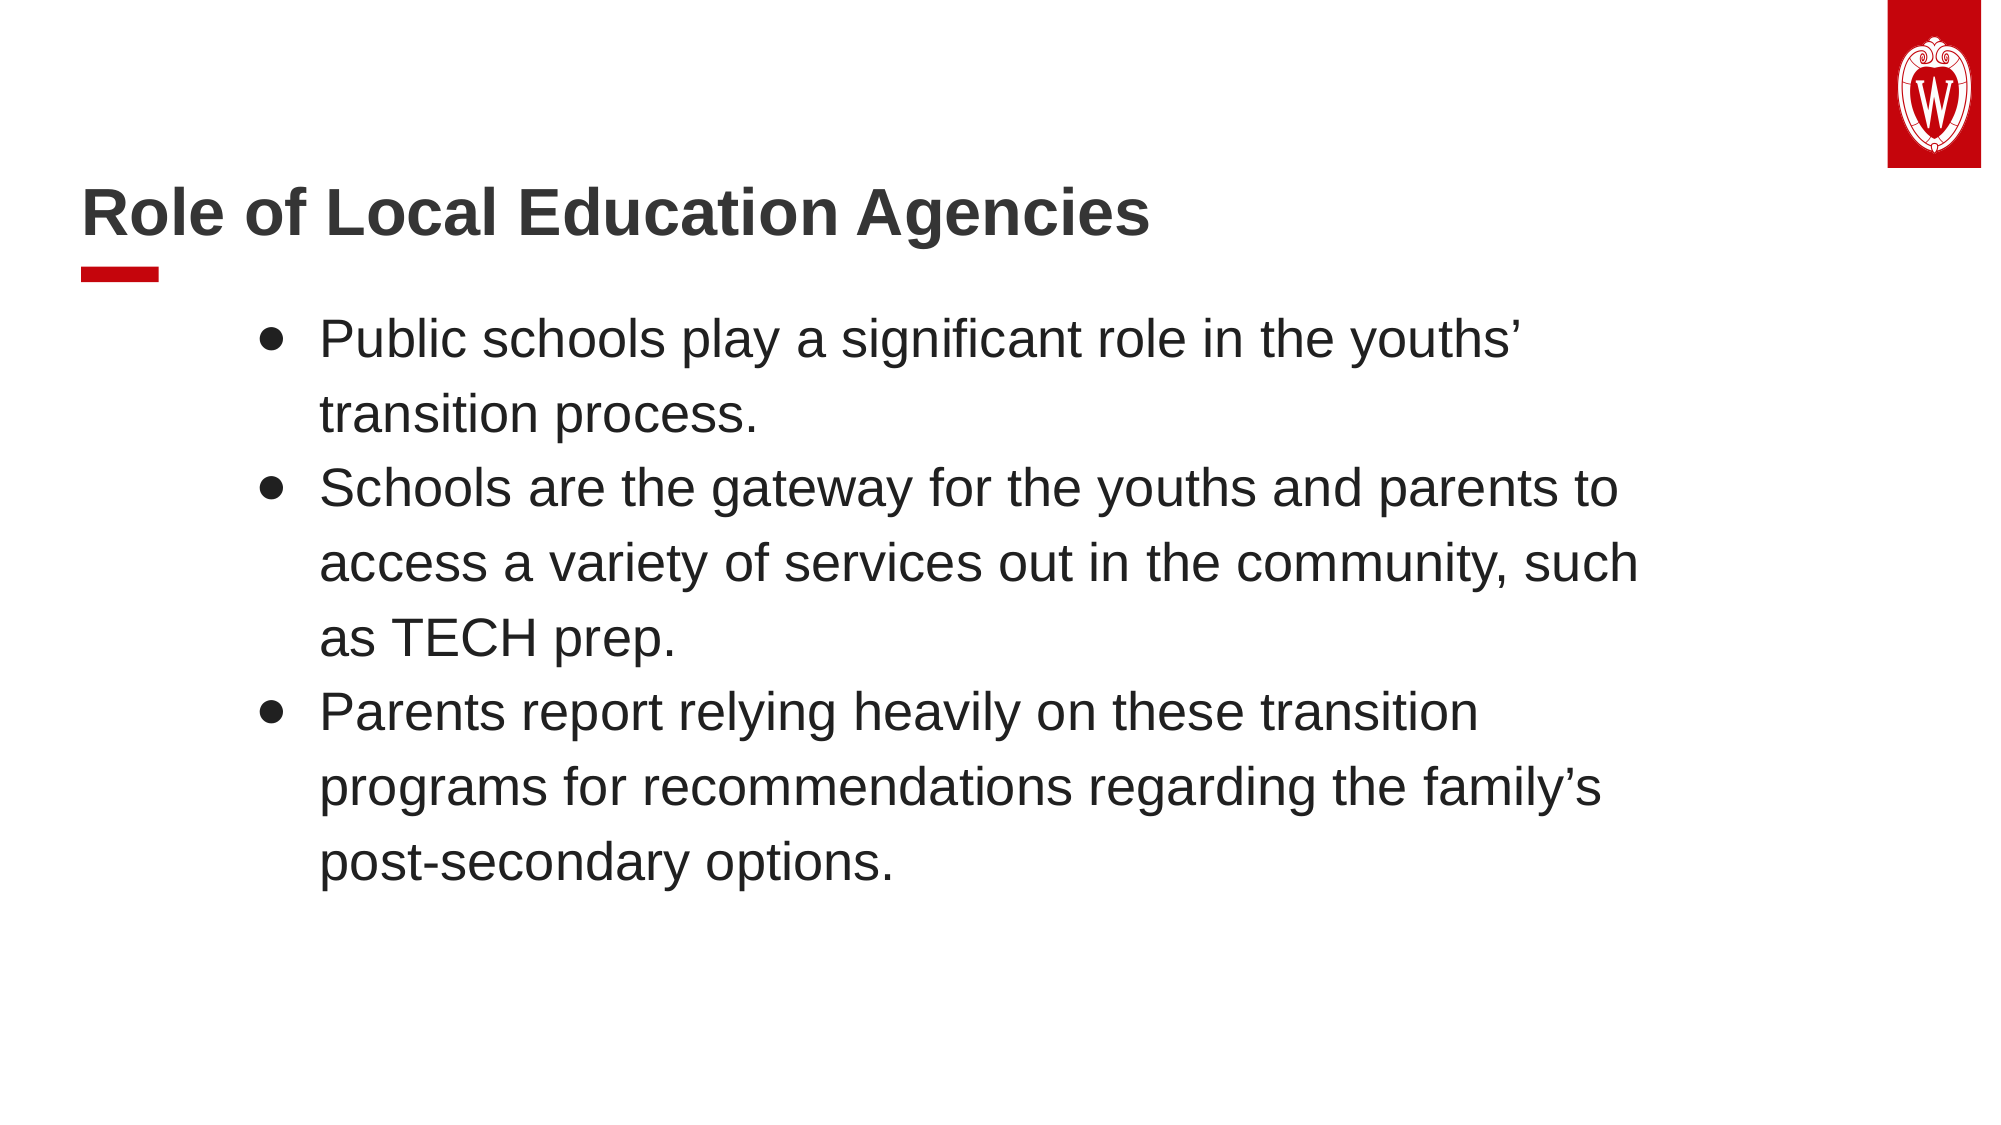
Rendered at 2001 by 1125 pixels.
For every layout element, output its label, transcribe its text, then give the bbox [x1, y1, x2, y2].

text_box Public schools play a significant role in the youths’ transition process. Schools are the gateway for the youths and parents to access a variety of services out in the community, such as TECH prep. Parents report relying heavily on these transition programs for recommendations regarding the family’s post-secondary options. [229, 278, 1683, 1006]
title Role of Local Education Agencies [81, 75, 1832, 250]
picture [1897, 36, 1972, 154]
